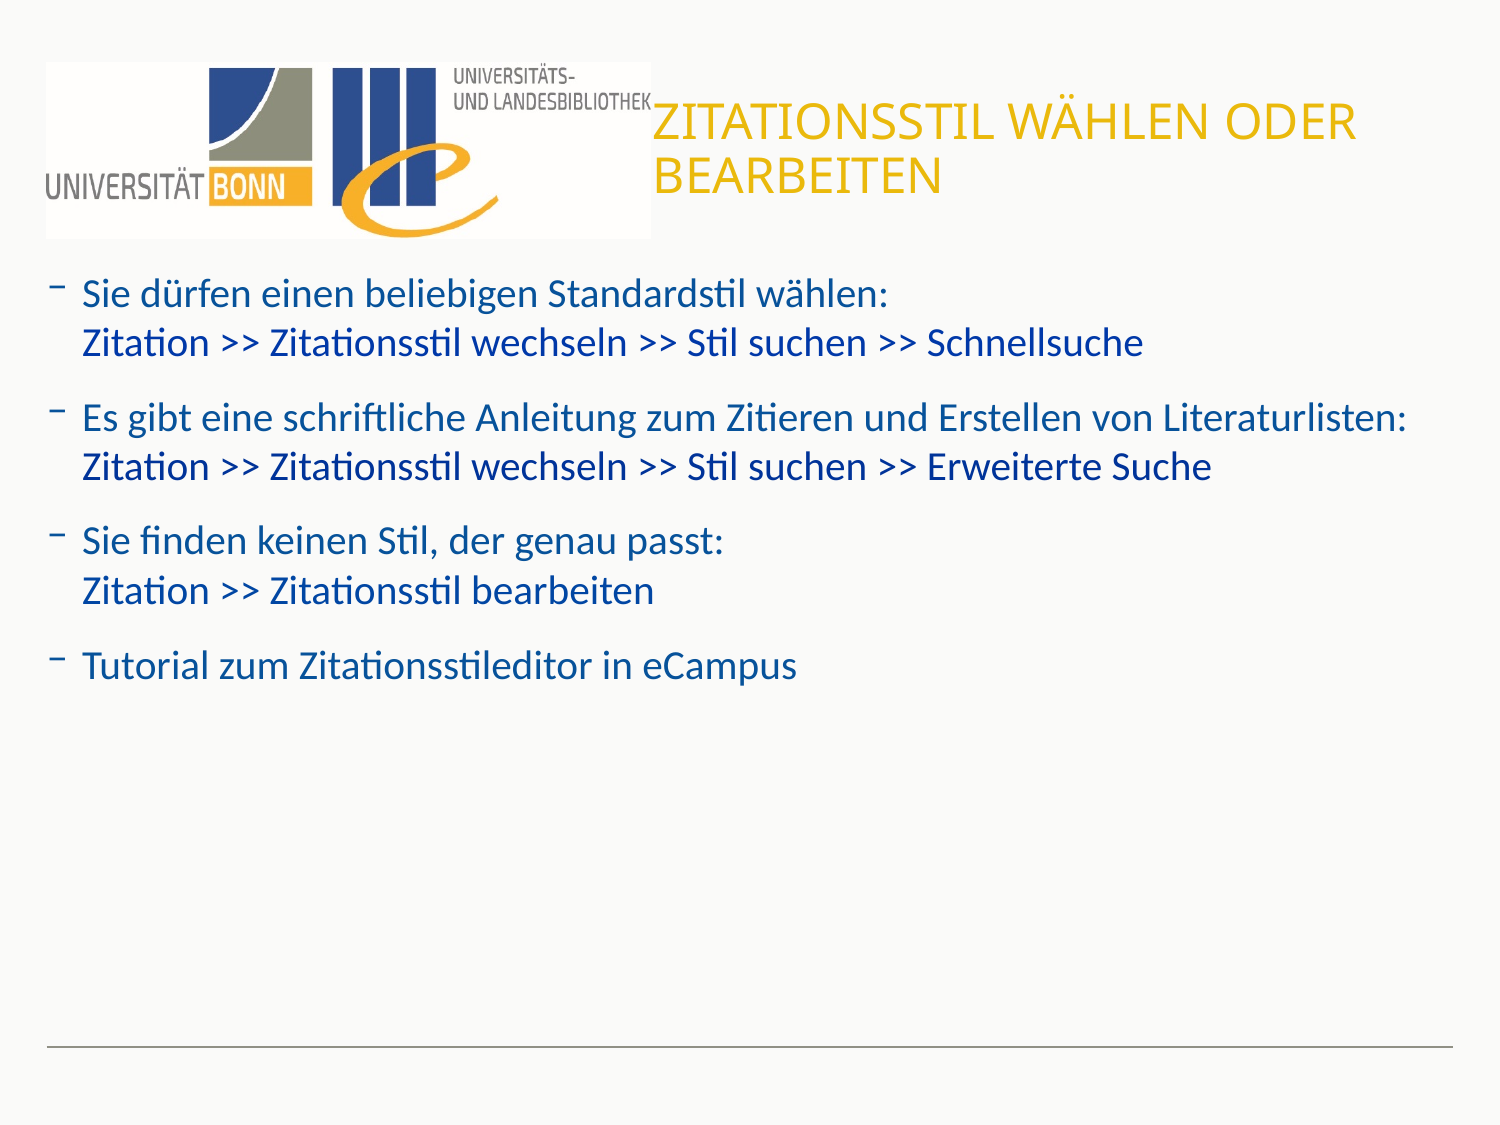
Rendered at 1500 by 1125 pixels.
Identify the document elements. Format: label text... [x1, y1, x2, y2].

picture [46, 62, 651, 239]
list Sie dürfen einen beliebigen Standardstil wählen: Zitation >> Zitationsstil wechseln >> Stil suchen >> Schnellsuche Es gibt eine schriftliche Anleitung zum Zitieren und Erstellen von Literaturlisten: Zitation >> Zitationsstil wechseln >> Stil suchen >> Erweiterte Suche Sie finden keinen Stil, der genau passt: Zitation >> Zitationsstil bearbeiten Tutorial zum Zitationsstileditor in eCampus [47, 265, 1454, 985]
title Zitationsstil wählen oder bearbeiten [652, 62, 1454, 204]
